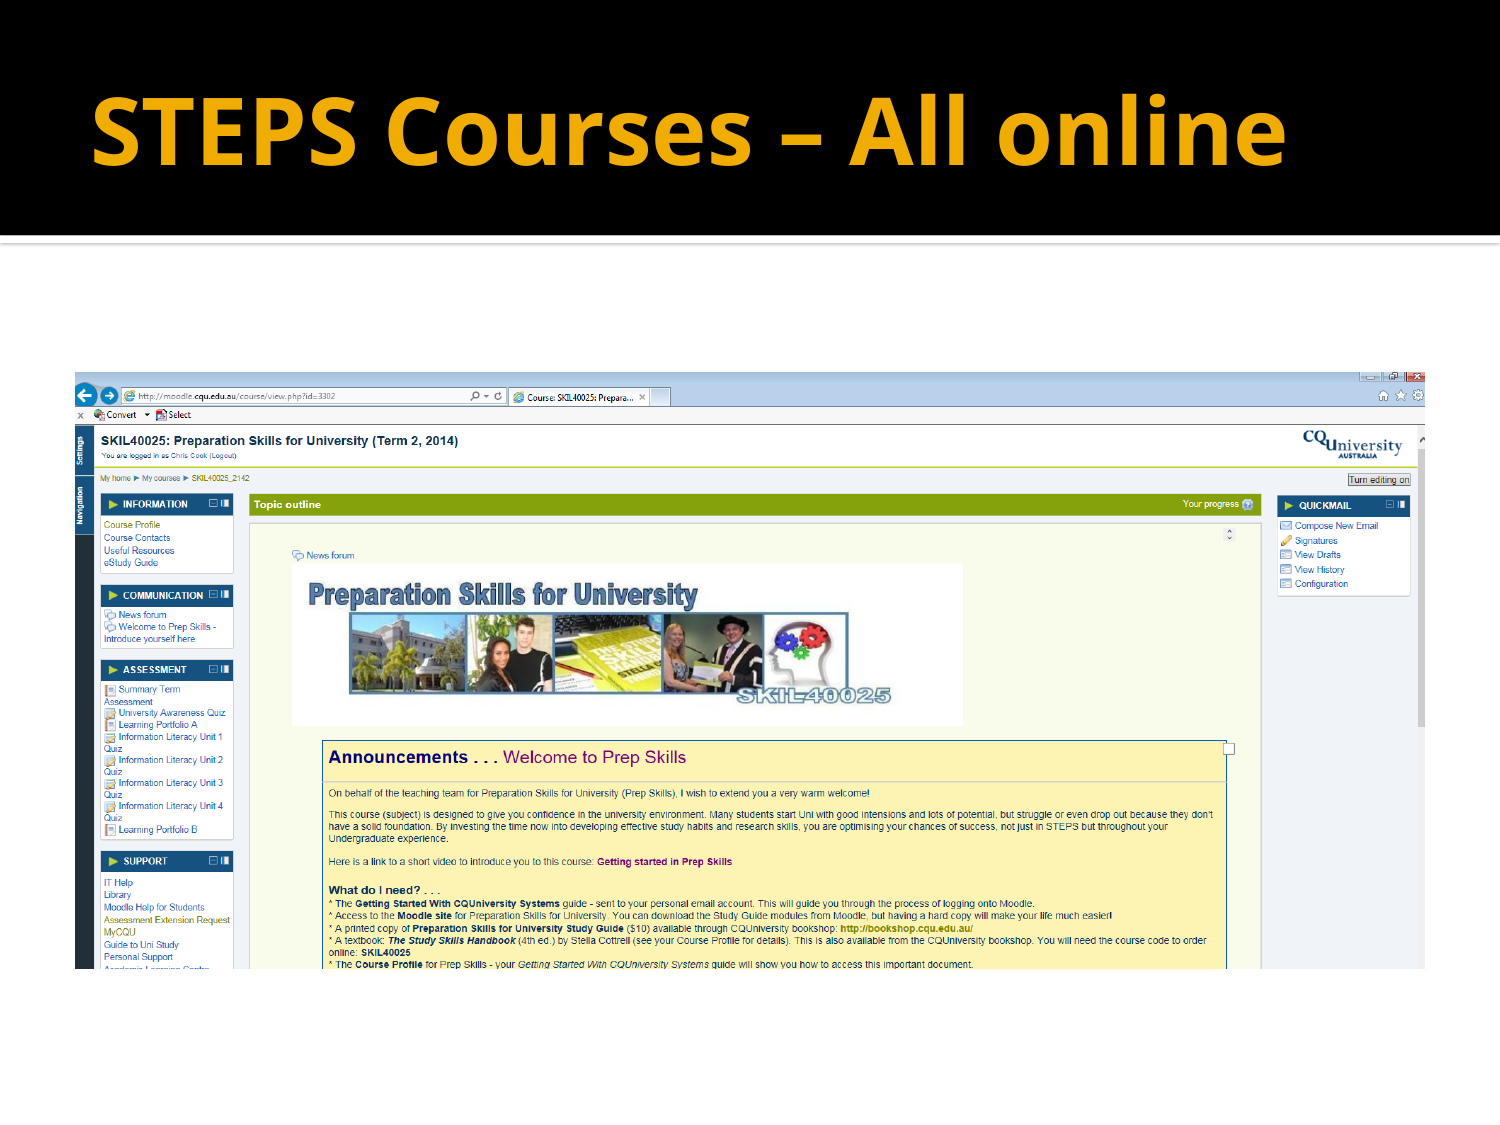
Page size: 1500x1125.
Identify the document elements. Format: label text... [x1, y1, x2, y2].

title STEPS Courses – All online [75, 25, 1425, 231]
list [74, 372, 1425, 969]
